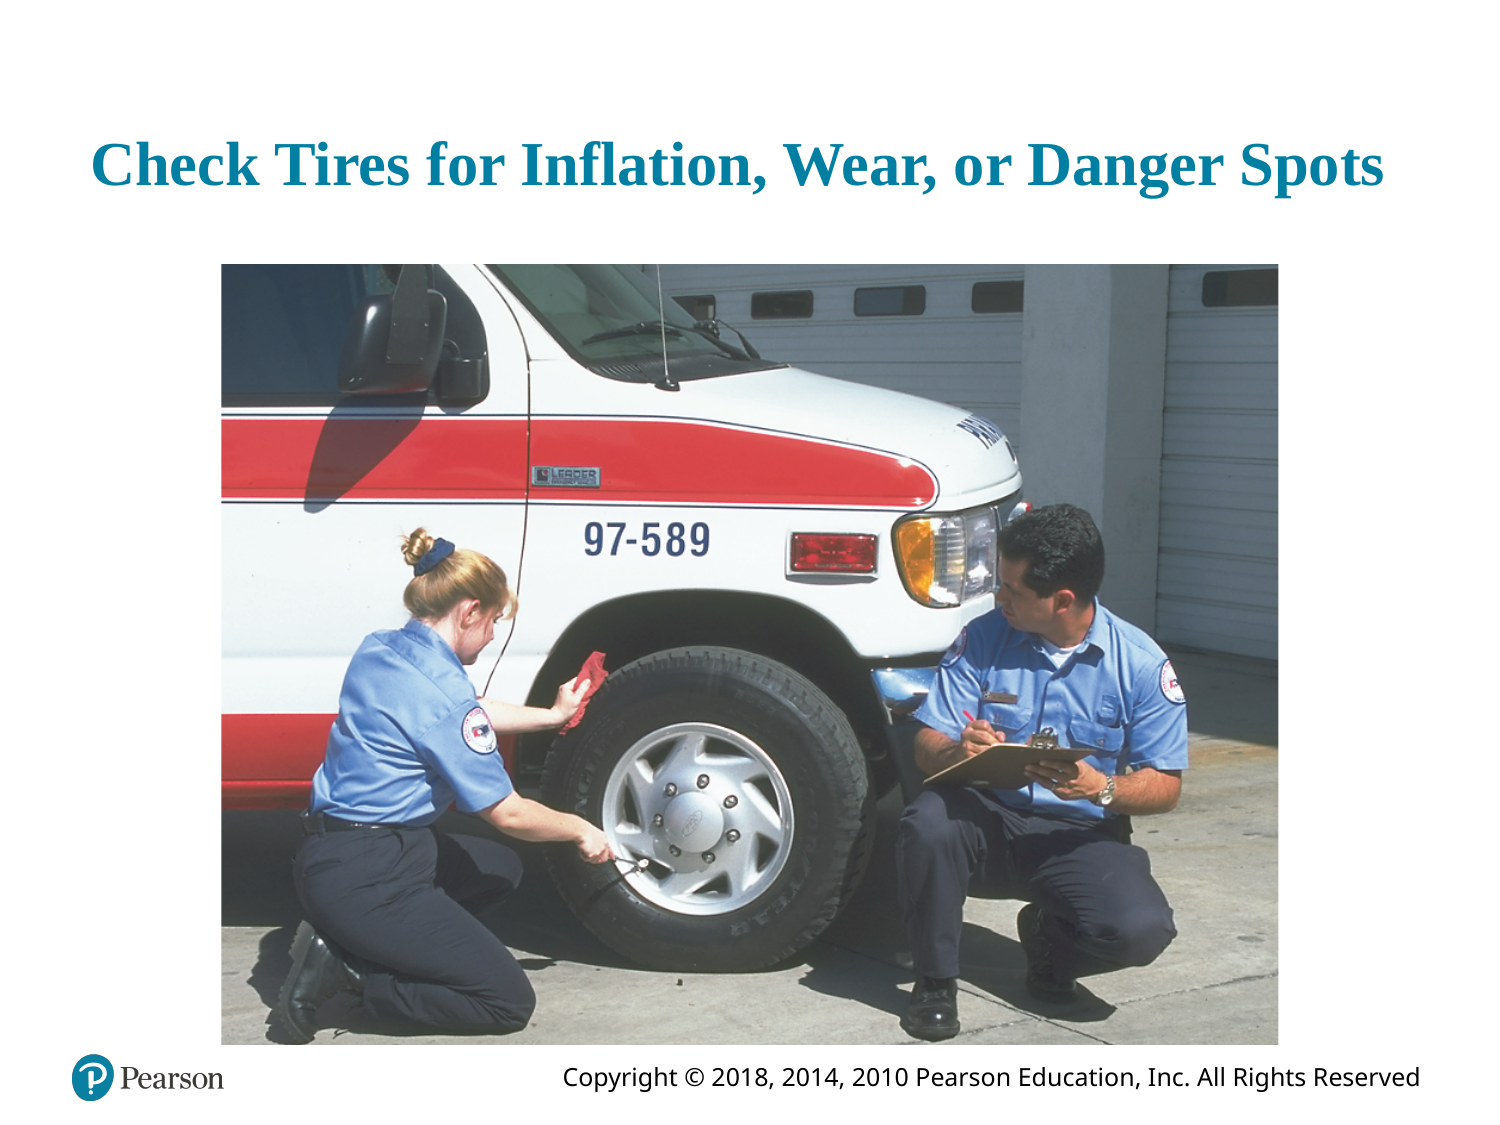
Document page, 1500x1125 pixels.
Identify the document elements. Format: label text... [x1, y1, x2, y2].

picture [72, 1087, 83, 1101]
picture [98, 1054, 224, 1101]
title Check Tires for Inflation, Wear, or Danger Spots [75, 37, 1425, 213]
picture [72, 1054, 88, 1070]
picture [80, 1063, 106, 1088]
picture [221, 264, 1279, 1045]
